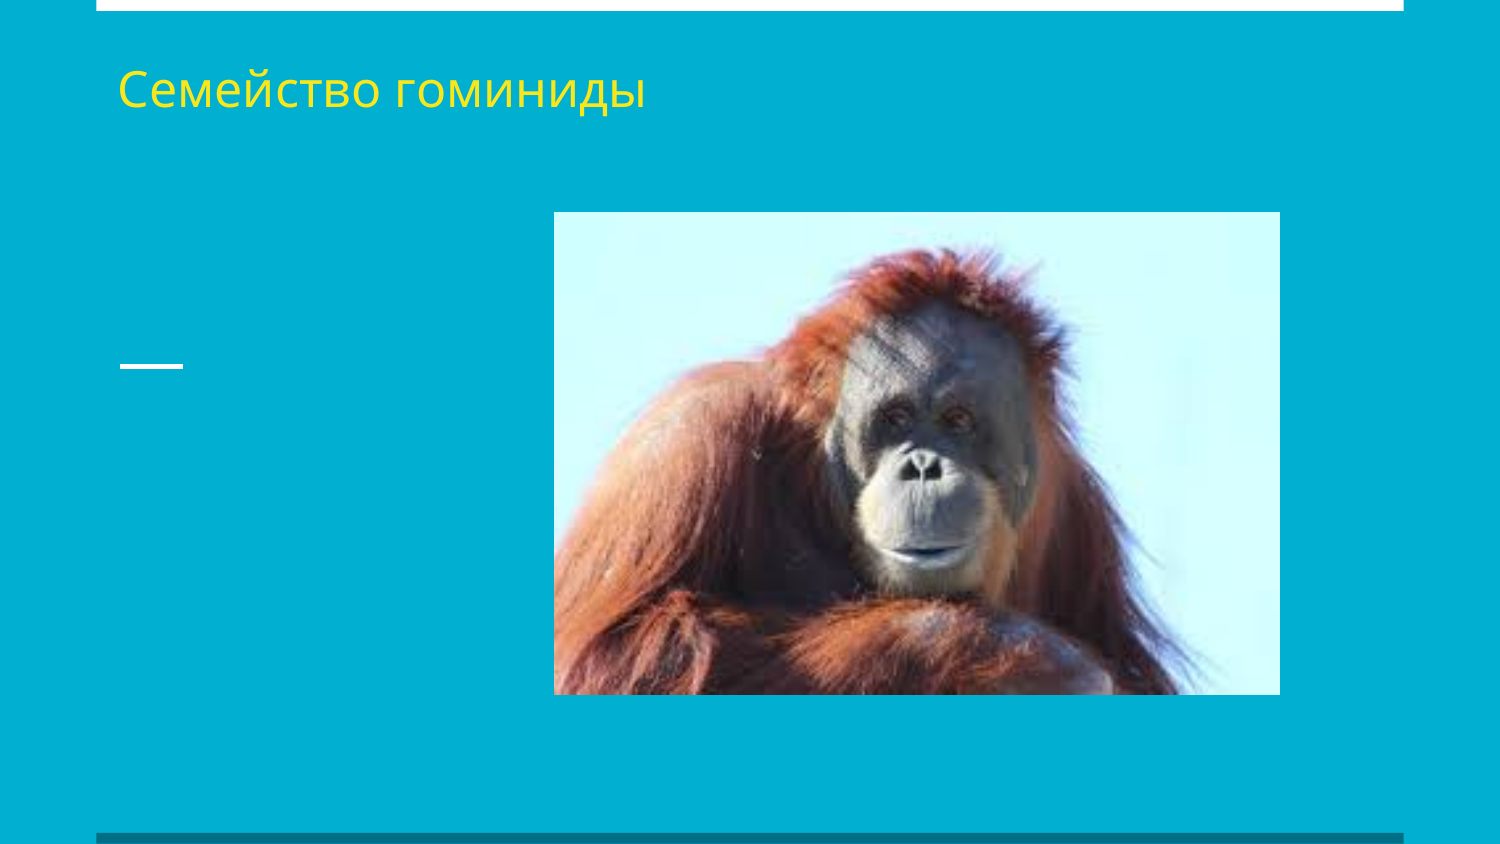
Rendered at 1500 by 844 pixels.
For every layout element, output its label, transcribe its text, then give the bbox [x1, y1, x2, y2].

subtitle Семейство гоминиды [102, 0, 1398, 133]
picture [554, 211, 1281, 695]
